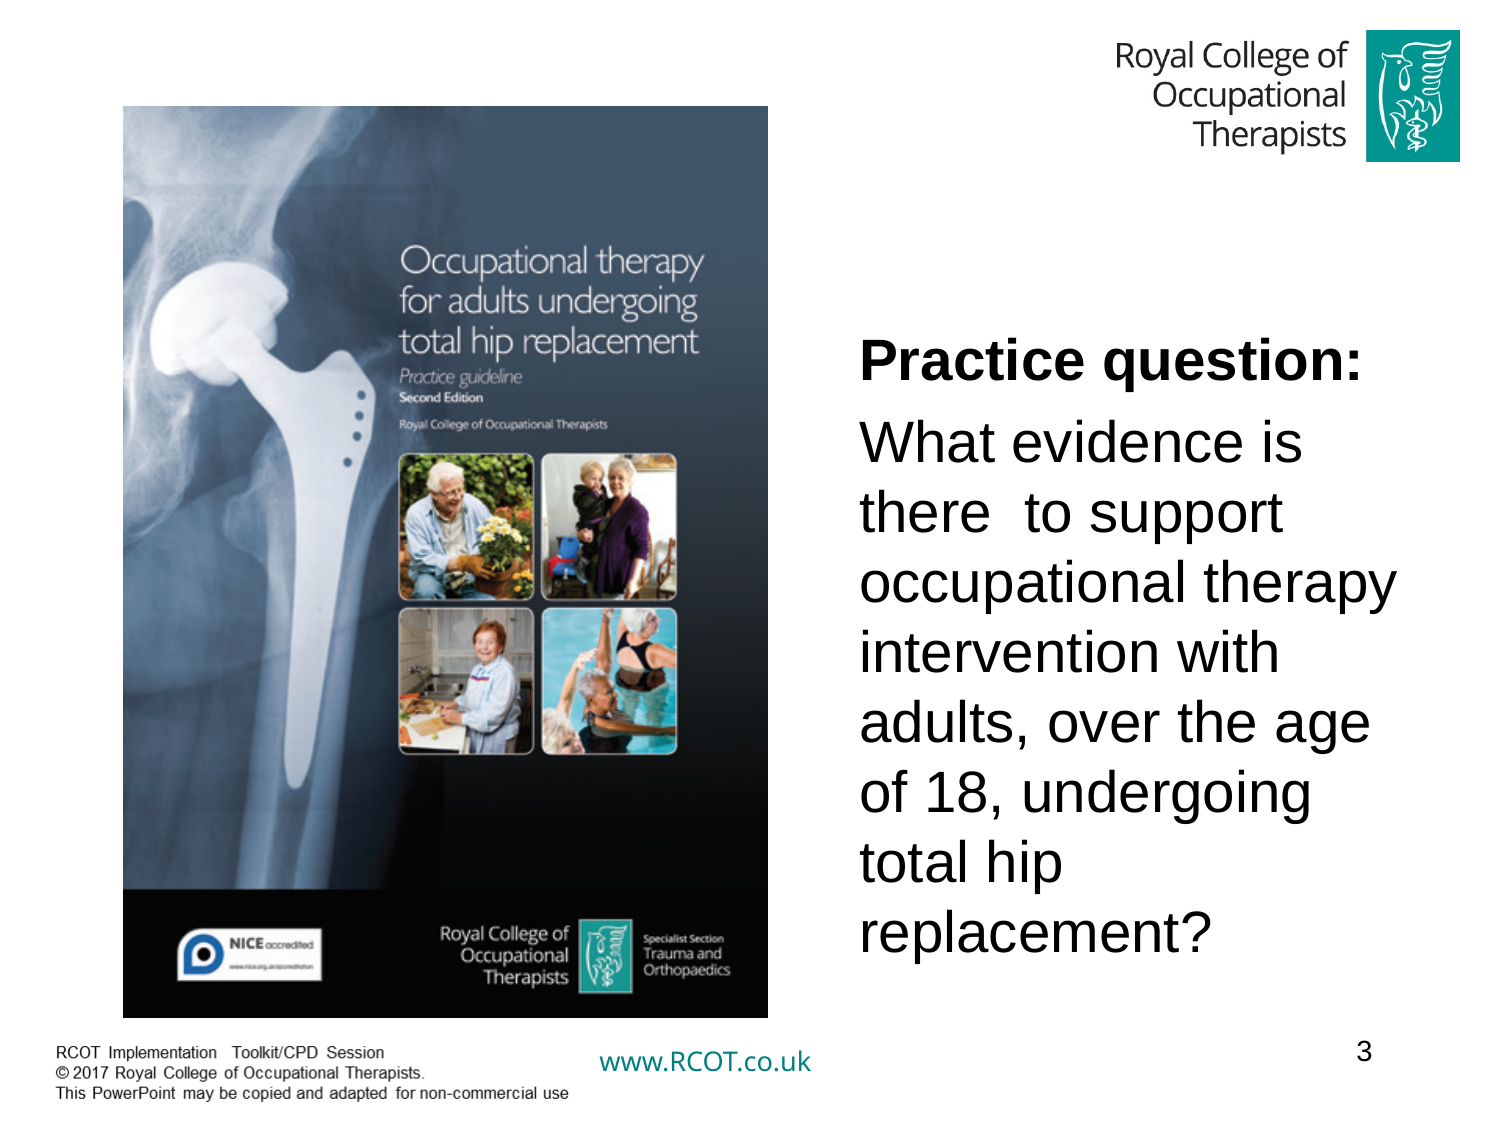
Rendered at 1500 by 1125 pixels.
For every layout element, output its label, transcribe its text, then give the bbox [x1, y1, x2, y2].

text_box Practice question: What evidence is there to support occupational therapy intervention with adults, over the age of 18, undergoing total hip replacement? [844, 314, 1424, 972]
picture [1117, 30, 1460, 162]
picture [123, 106, 768, 1019]
slide_number 3 [1074, 1024, 1388, 1101]
picture [41, 1034, 633, 1113]
